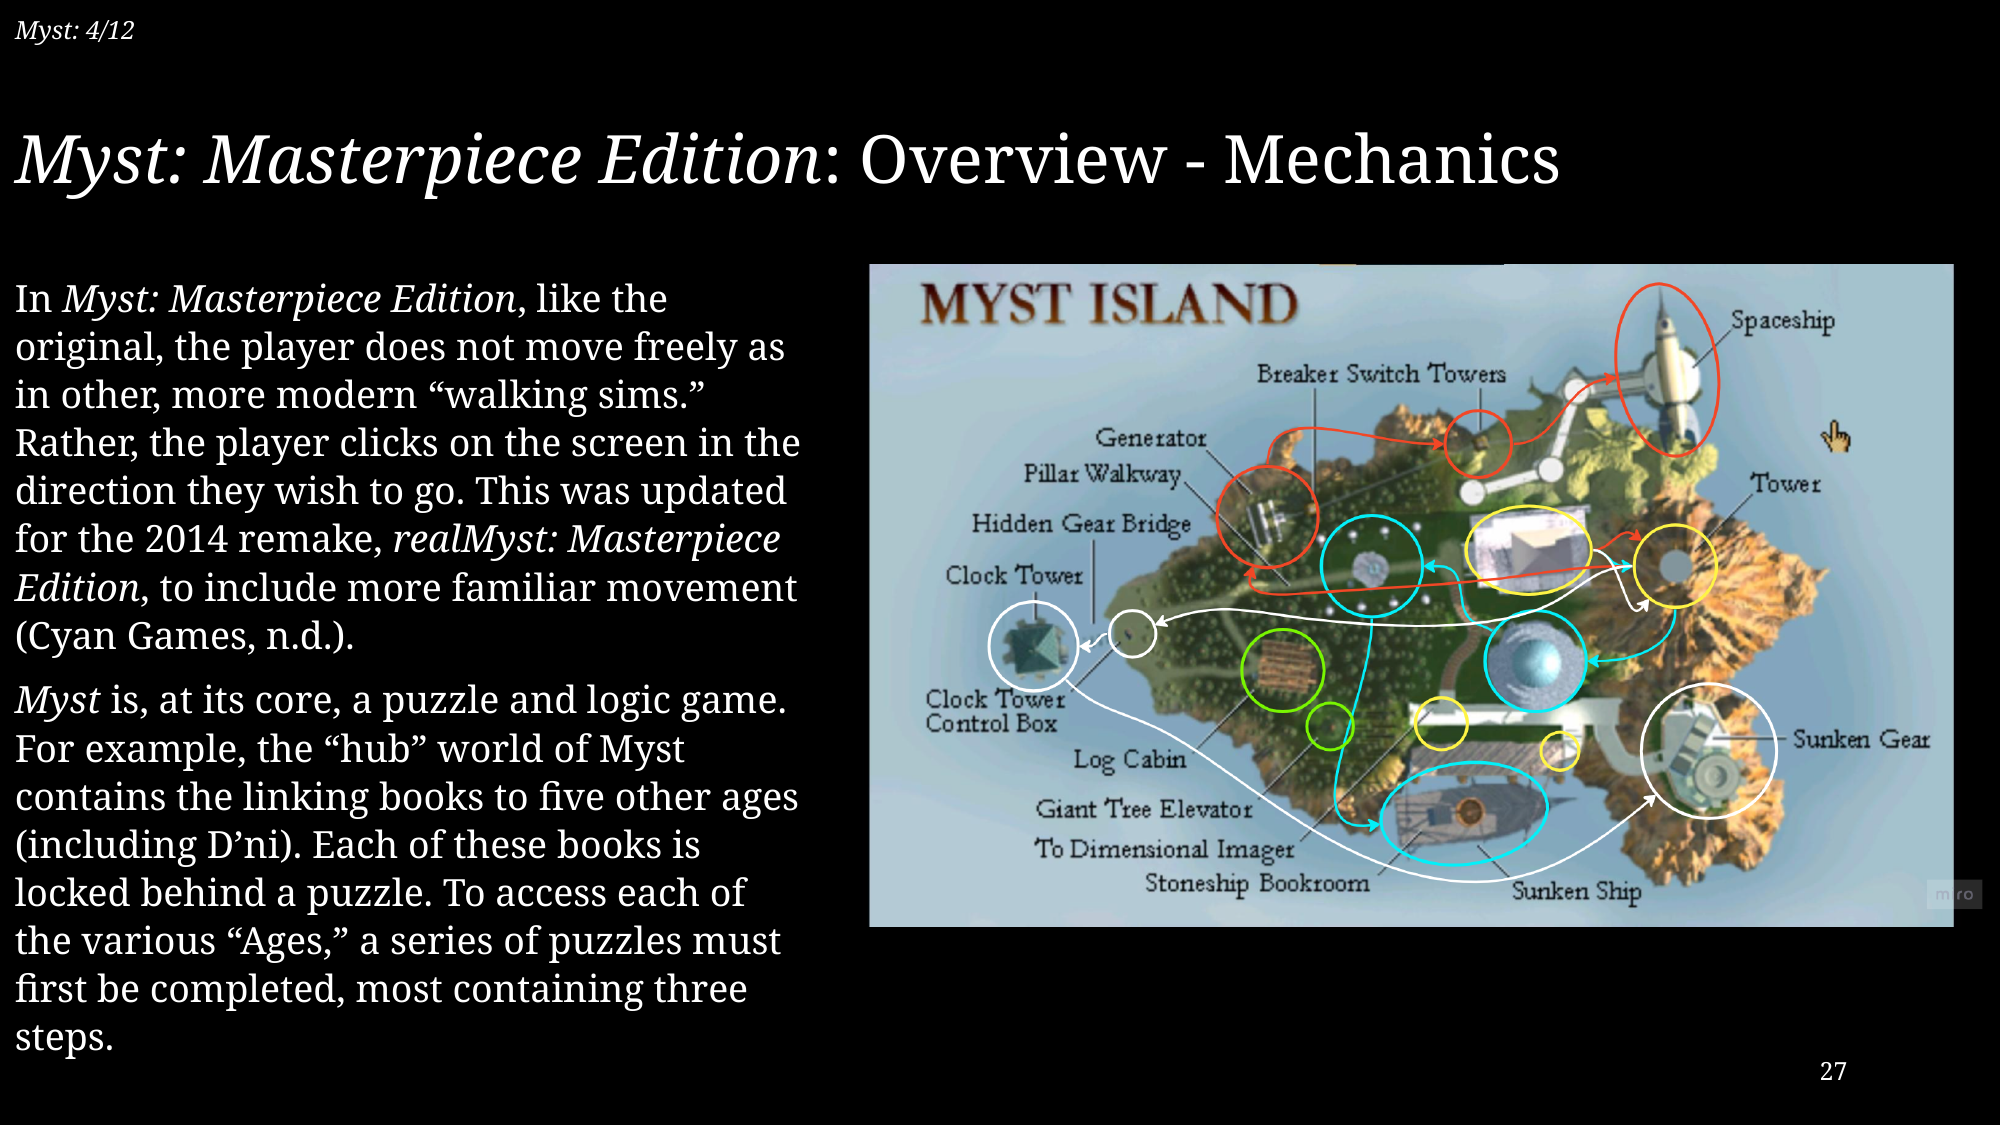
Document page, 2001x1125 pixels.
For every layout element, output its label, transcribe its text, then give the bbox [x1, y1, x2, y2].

title Myst: Masterpiece Edition: Overview - Mechanics [0, 74, 1725, 250]
picture [823, 264, 2000, 927]
slide_number 27 [1412, 1042, 1863, 1103]
text_box In Myst: Masterpiece Edition, like the original, the player does not move freely as in other, more modern “walking sims.” Rather, the player clicks on the screen in the direction they wish to go. This was updated for the 2014 remake, realMyst: Masterpiece Edition, to include more familiar movement (Cyan Games, n.d.). Myst is, at its core, a puzzle and logic game. For example, the “hub” world of Myst contains the linking books to five other ages (including D’ni). Each of these books is locked behind a puzzle. To access each of the various “Ages,” a series of puzzles must first be completed, most containing three steps. [0, 264, 825, 1066]
slide_number Myst: 4/12 [0, 0, 450, 60]
